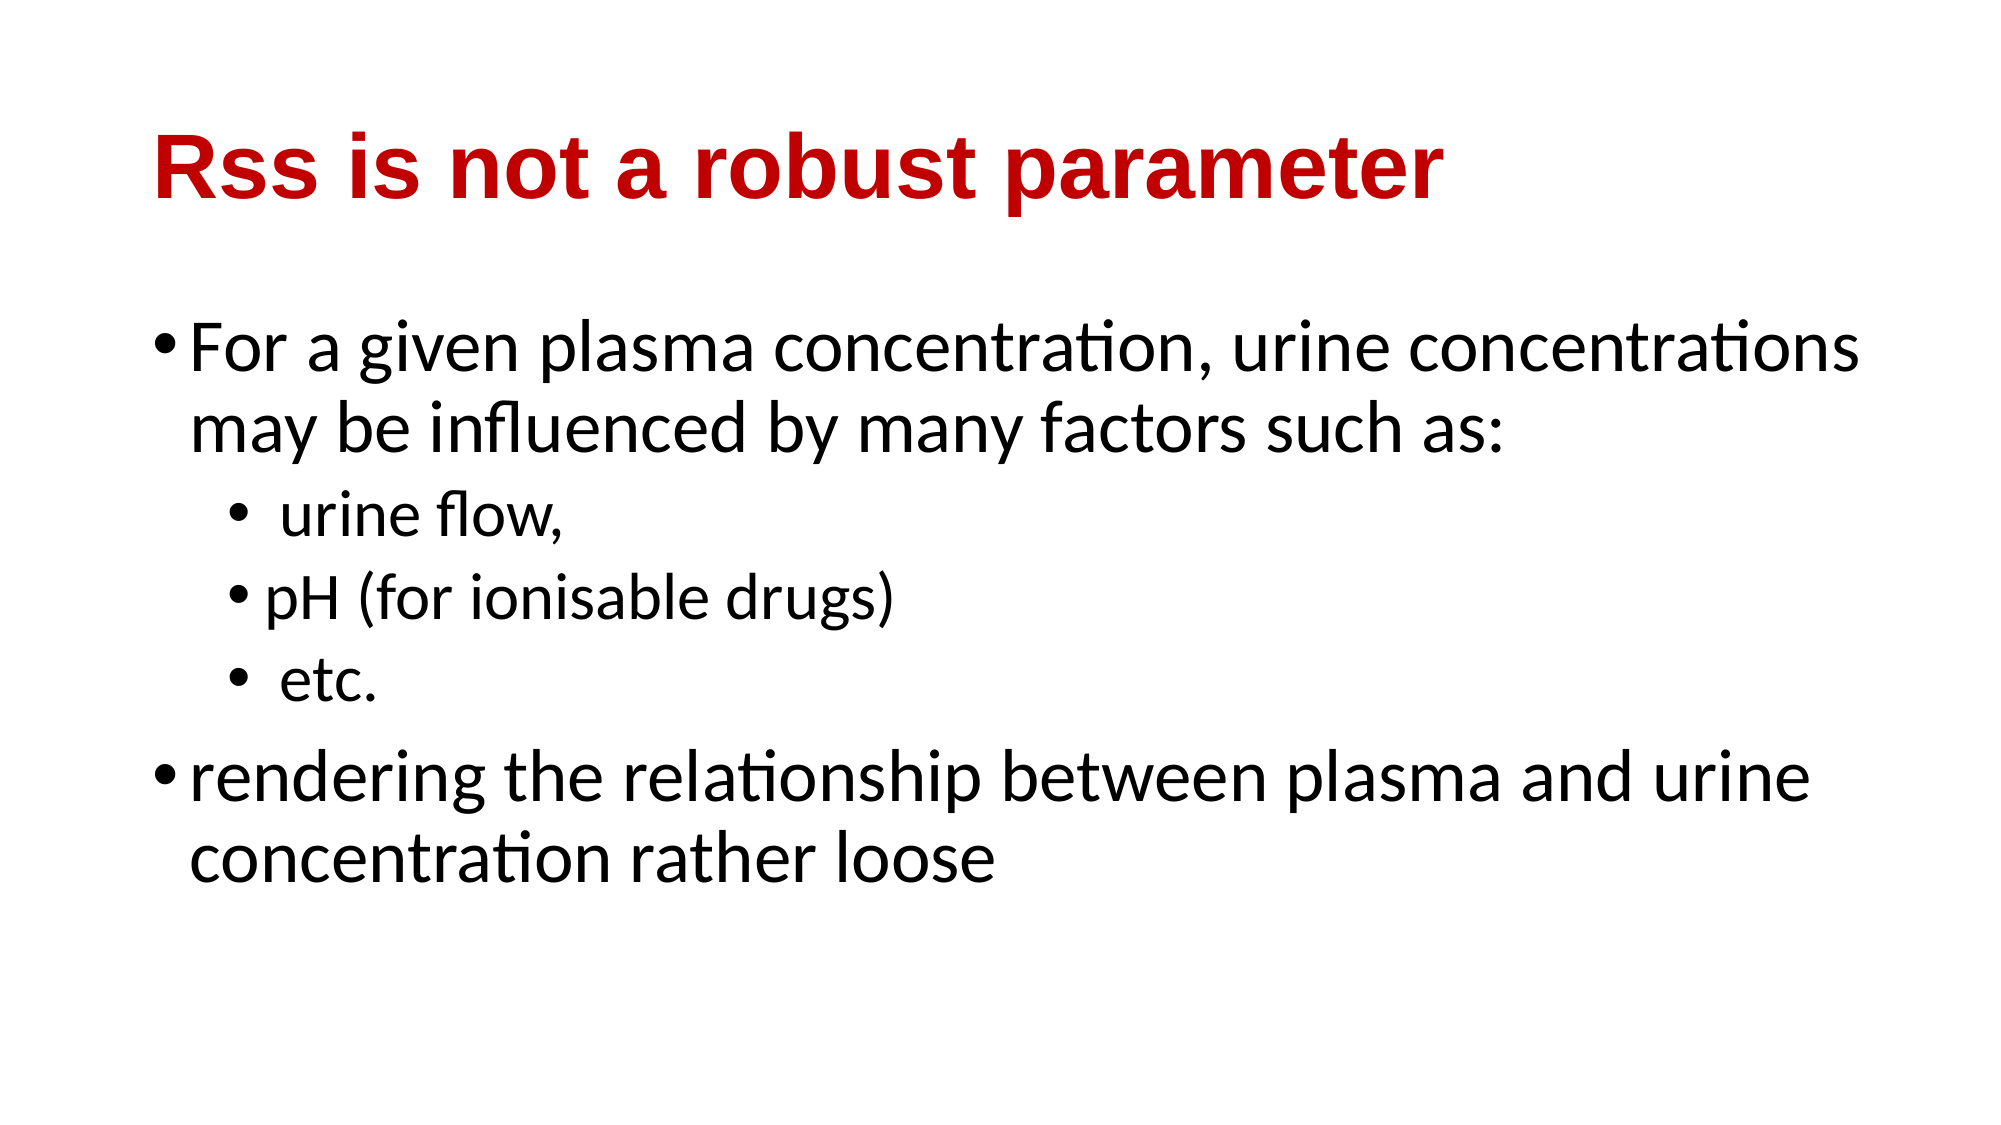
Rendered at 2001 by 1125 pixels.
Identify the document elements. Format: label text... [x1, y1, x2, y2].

list For a given plasma concentration, urine concentrations may be influenced by many factors such as: urine flow, pH (for ionisable drugs) etc. rendering the relationship between plasma and urine concentration rather loose [137, 299, 1945, 1014]
title Rss is not a robust parameter [137, 59, 1863, 278]
